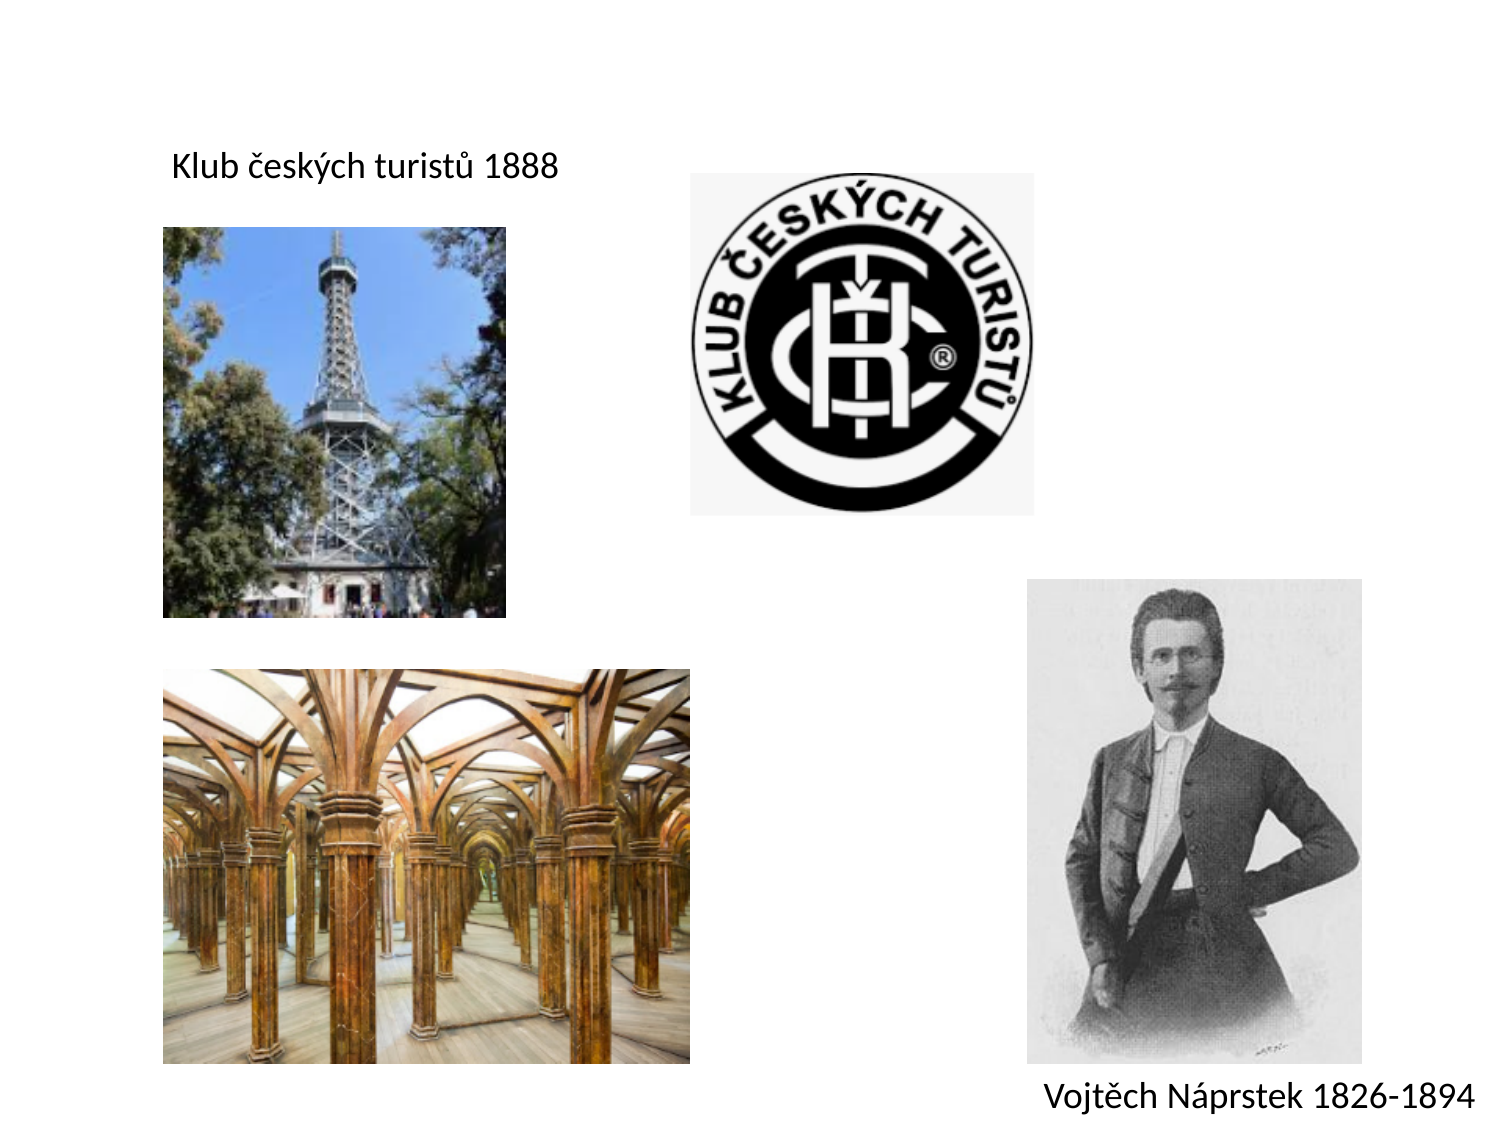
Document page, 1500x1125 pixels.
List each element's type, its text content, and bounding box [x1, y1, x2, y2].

text_box Vojtěch Náprstek 1826-1894 [1028, 1063, 1491, 1124]
picture [163, 669, 690, 1064]
picture [1027, 579, 1362, 1064]
text_box Klub českých turistů 1888 [157, 133, 575, 194]
picture [689, 173, 1039, 519]
picture [163, 227, 506, 618]
